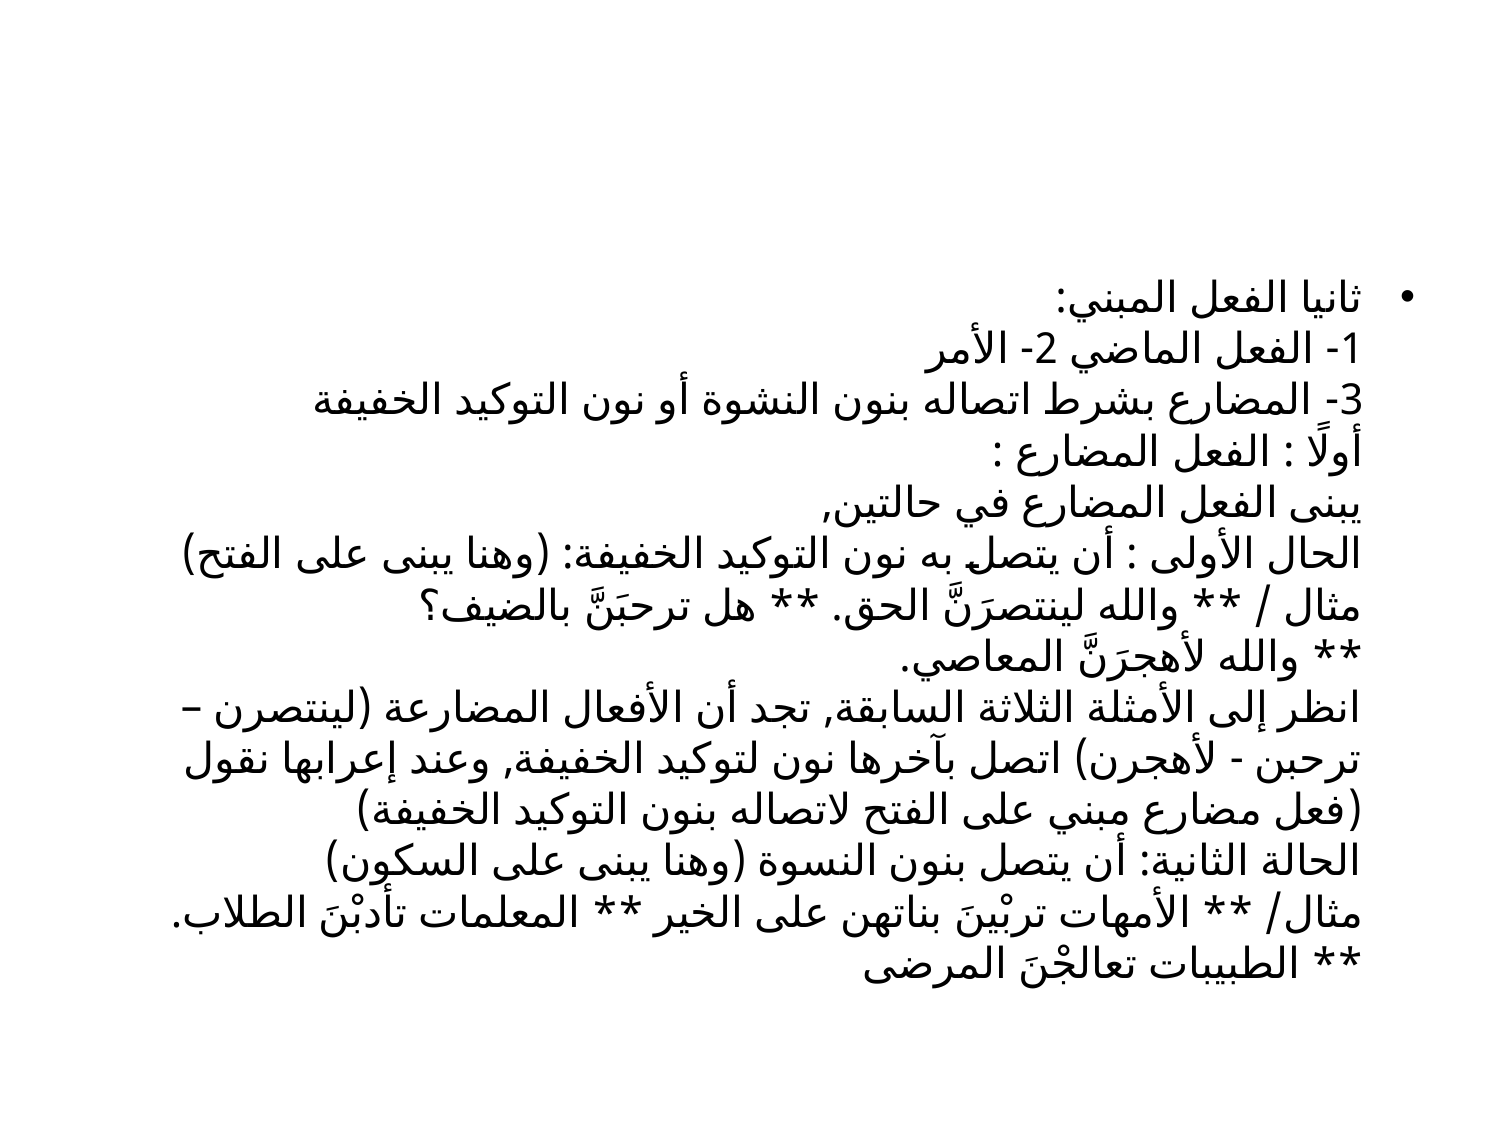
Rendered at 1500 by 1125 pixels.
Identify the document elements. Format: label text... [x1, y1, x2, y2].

list ثانيا الفعل المبني: 1- الفعل الماضي 2- الأمر 3- المضارع بشرط اتصاله بنون النشوة أو نون التوكيد الخفيفة أولًا : الفعل المضارع : يبنى الفعل المضارع في حالتين, الحال الأولى : أن يتصل به نون التوكيد الخفيفة: (وهنا يبنى على الفتح) مثال / ** والله لينتصرَنَّ الحق. ** هل ترحبَنَّ بالضيف؟ ** والله لأهجرَنَّ المعاصي. انظر إلى الأمثلة الثلاثة السابقة, تجد أن الأفعال المضارعة (لينتصرن – ترحبن - لأهجرن) اتصل بآخرها نون لتوكيد الخفيفة, وعند إعرابها نقول (فعل مضارع مبني على الفتح لاتصاله بنون التوكيد الخفيفة) الحالة الثانية: أن يتصل بنون النسوة (وهنا يبنى على السكون) مثال/ ** الأمهات تربْينَ بناتهن على الخير ** المعلمات تأدبْنَ الطلاب. ** الطبيبات تعالجْنَ المرضى [75, 262, 1425, 1005]
